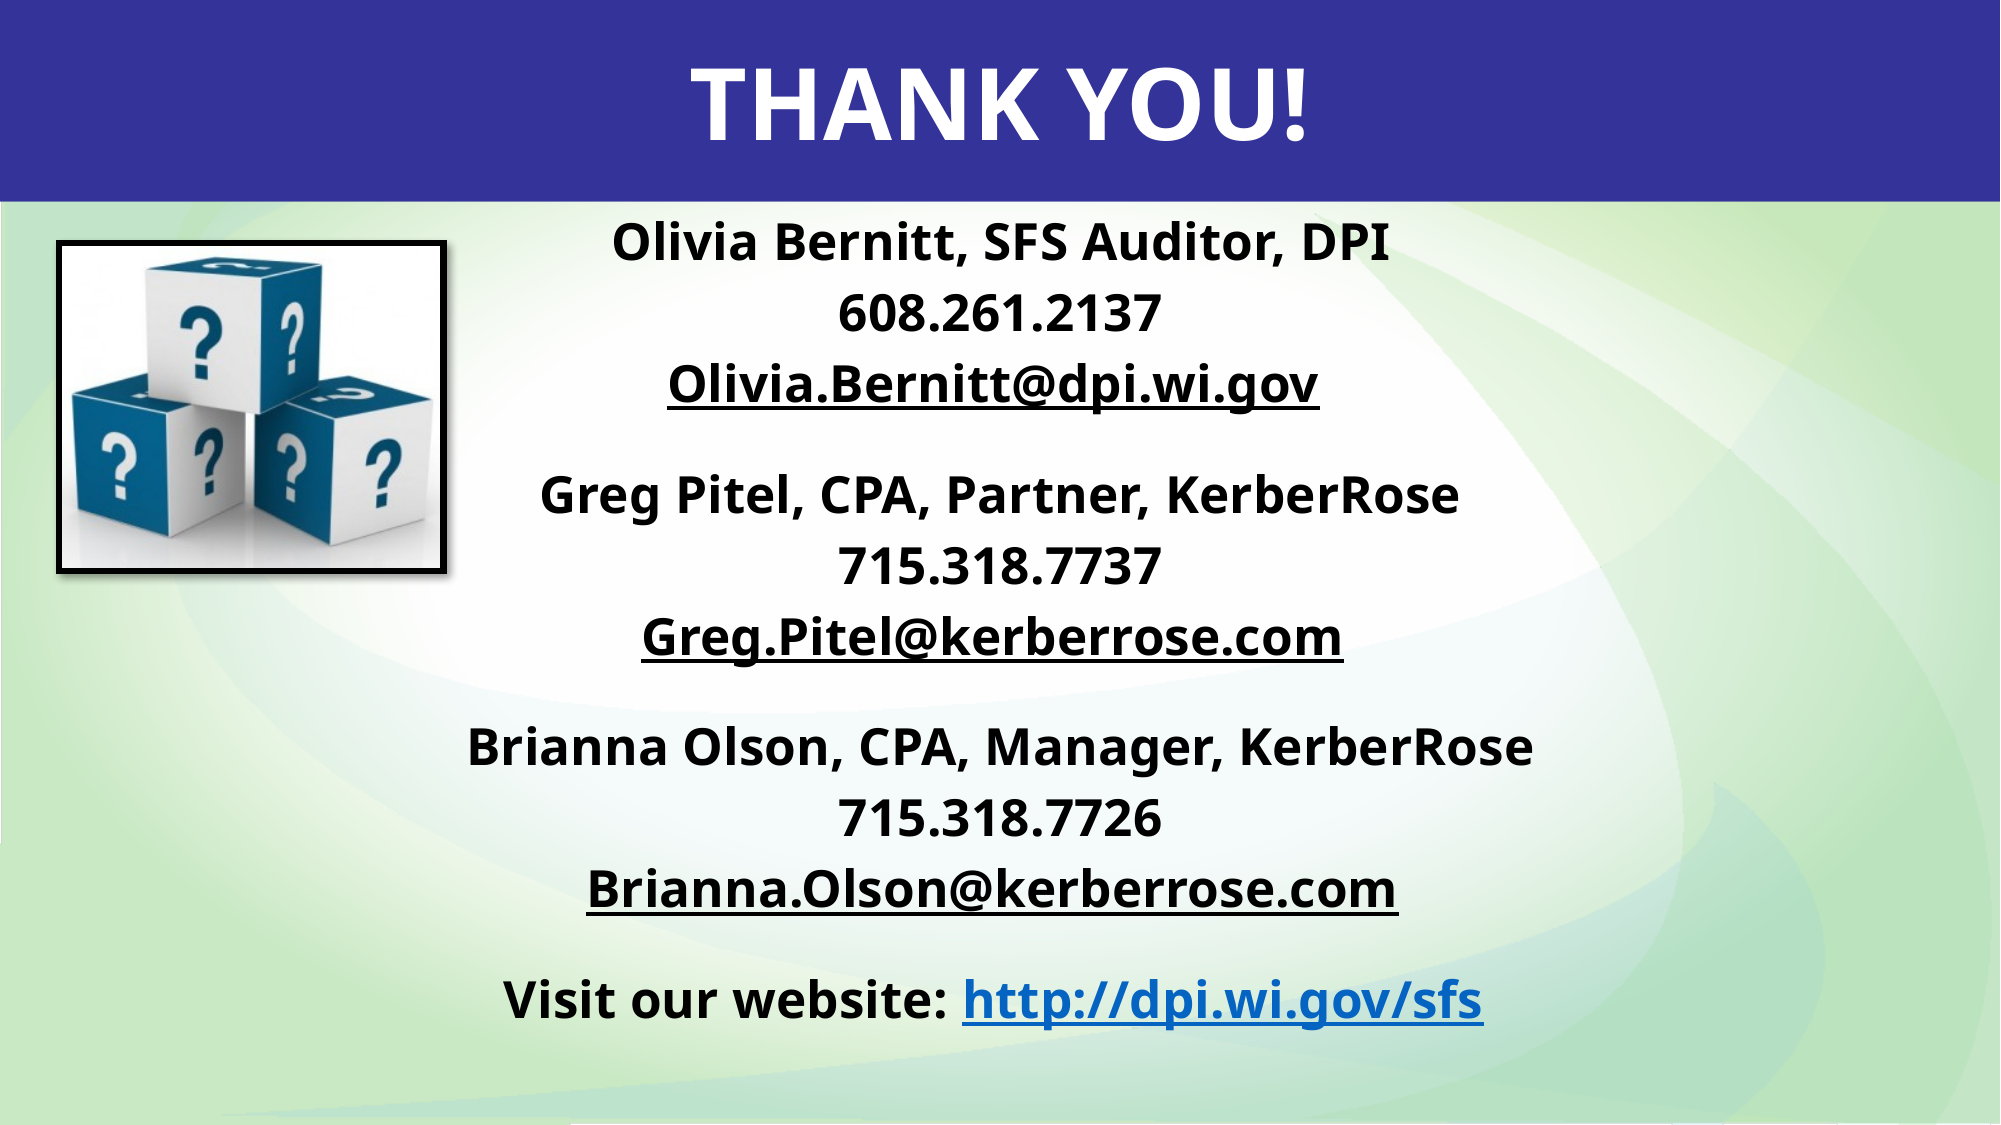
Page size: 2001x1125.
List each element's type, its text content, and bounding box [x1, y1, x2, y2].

list THANK YOU! [0, 0, 2000, 202]
picture [61, 246, 441, 569]
list Olivia Bernitt, SFS Auditor, DPI 608.261.2137 Olivia.Bernitt@dpi.wi.gov Greg Pitel, CPA, Partner, KerberRose 715.318.7737 Greg.Pitel@kerberrose.com Brianna Olson, CPA, Manager, KerberRose 715.318.7726 Brianna.Olson@kerberrose.com Visit our website: http://dpi.wi.gov/sfs [102, 201, 1900, 1052]
